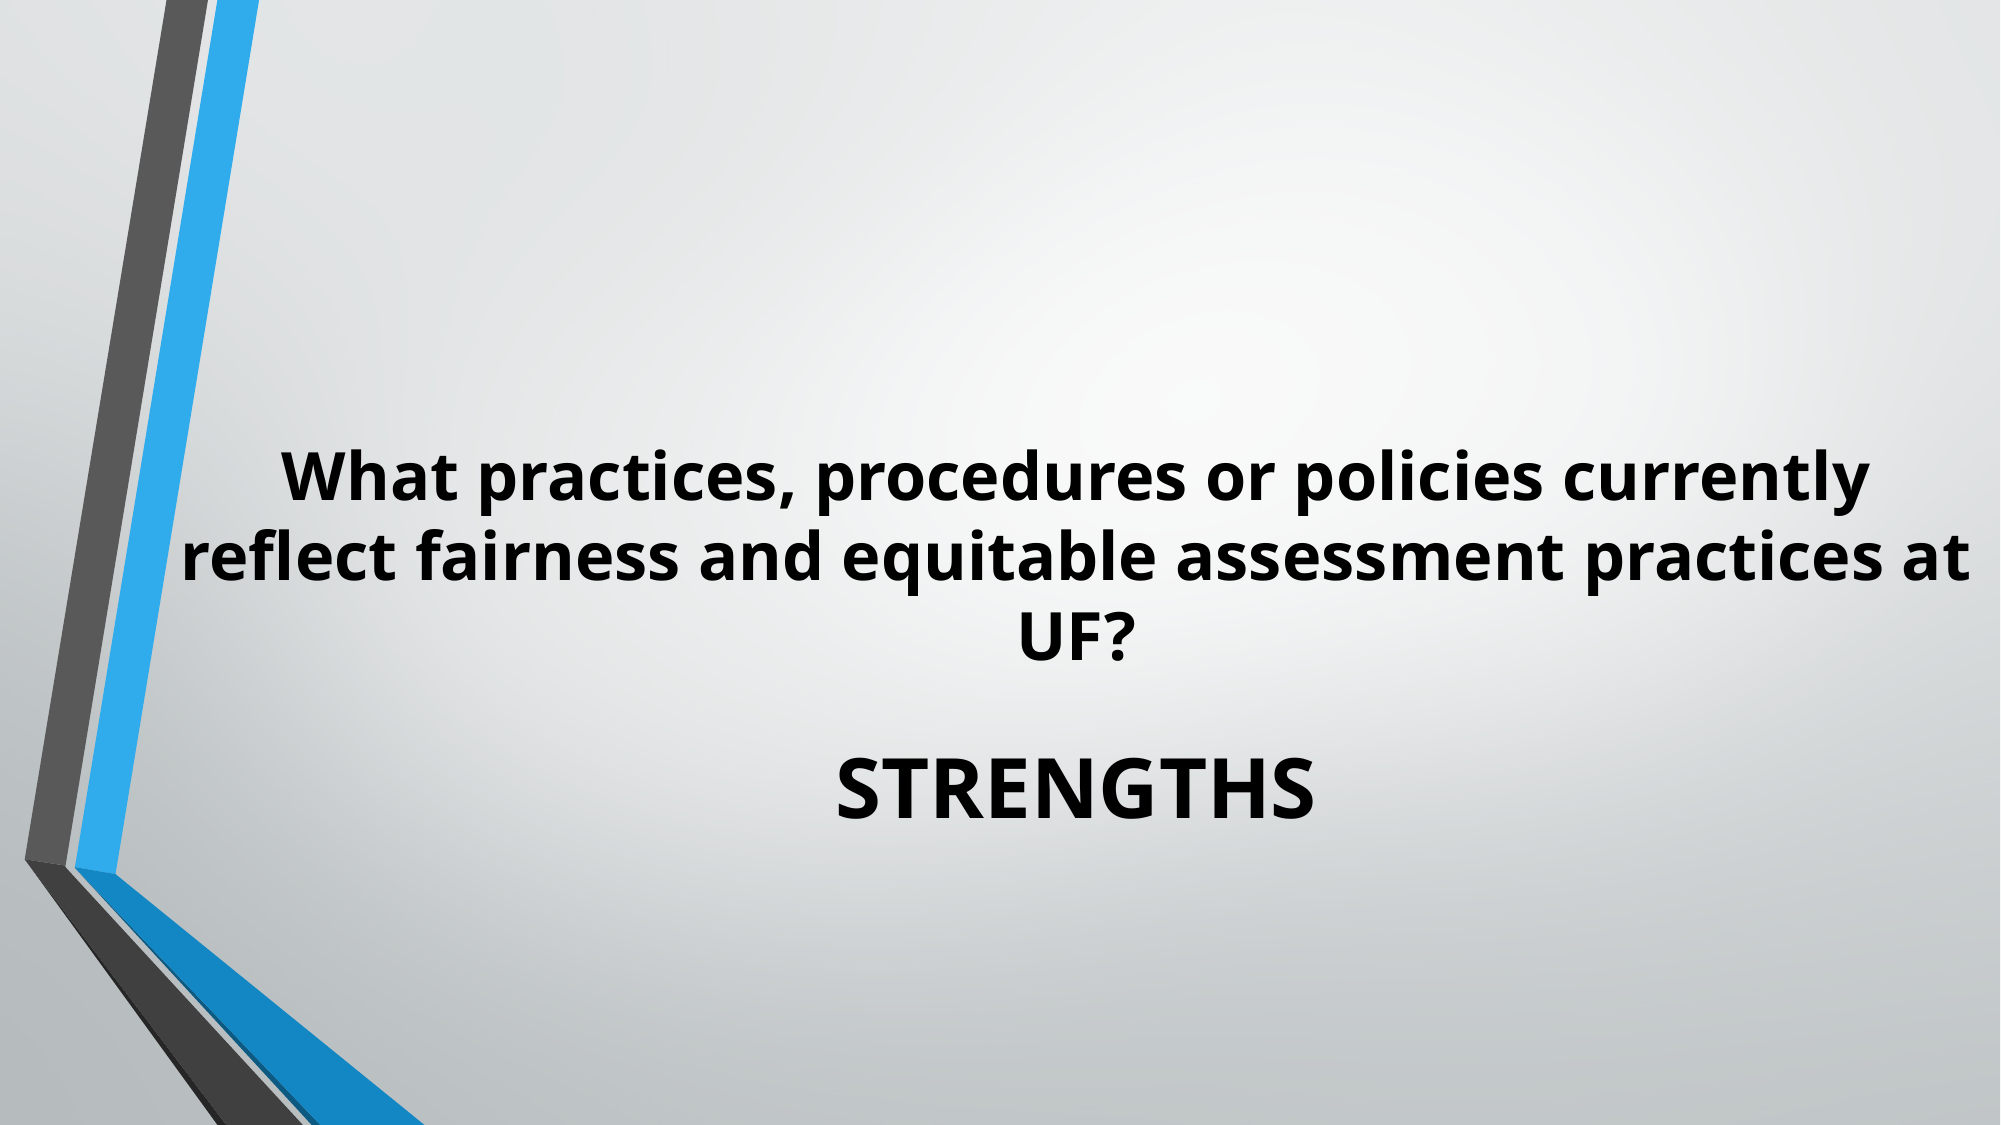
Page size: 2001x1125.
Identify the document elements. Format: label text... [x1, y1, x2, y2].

list What practices, procedures or policies currently reflect fairness and equitable assessment practices at UF? [153, 426, 2000, 588]
title STRENGTHS [343, 588, 1809, 843]
